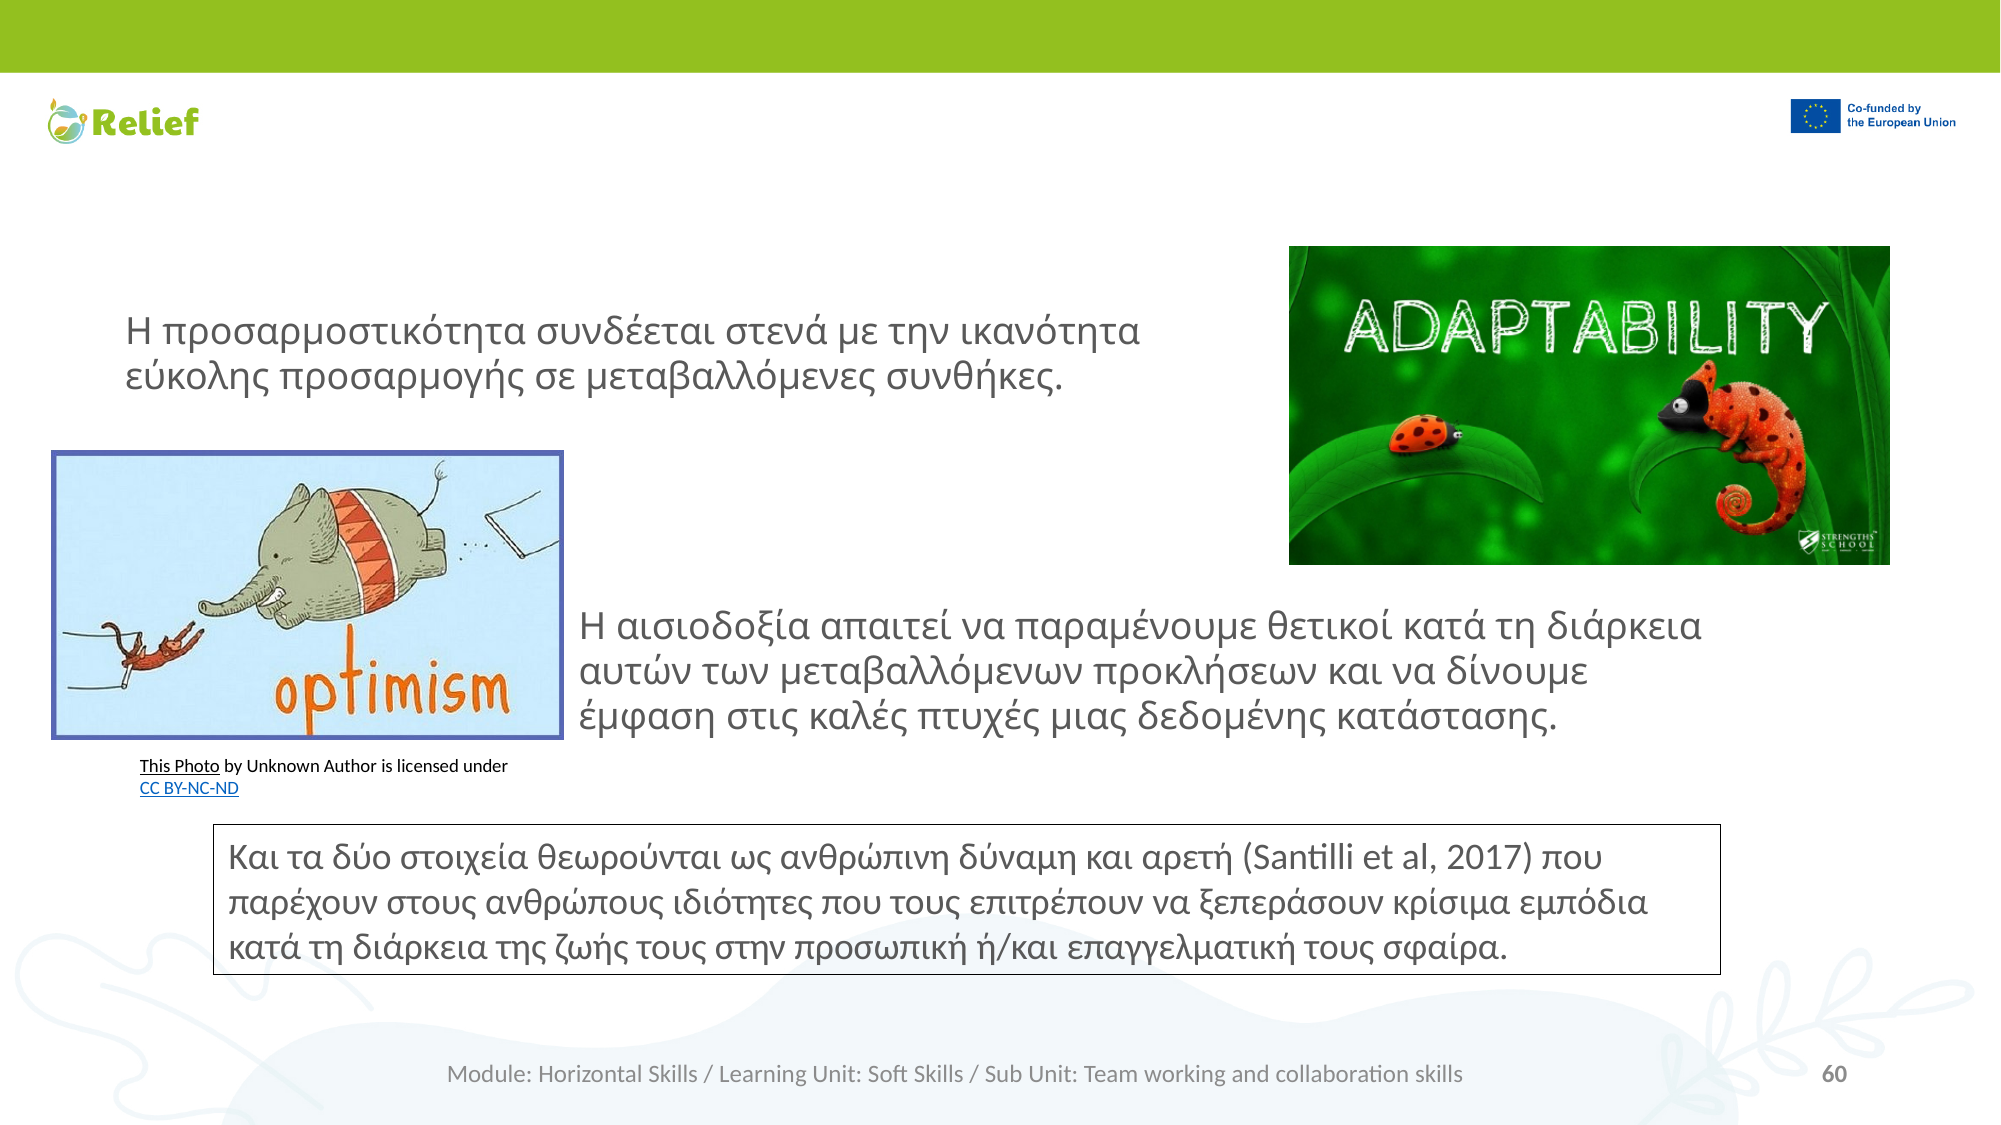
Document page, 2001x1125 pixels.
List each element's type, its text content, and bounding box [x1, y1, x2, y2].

footer Module: Horizontal Skills / Learning Unit: Soft Skills / Sub Unit: Team working and collaboration skills [137, 1023, 1775, 1122]
text_box Η προσαρμοστικότητα συνδέεται στενά με την ικανότητα εύκολης προσαρμογής σε μεταβαλλόμενες συνθήκες. [110, 299, 1289, 405]
picture [0, 0, 2001, 1125]
text_box This Photo by Unknown Author is licensed under CC BY-NC-ND [124, 746, 529, 806]
text_box Και τα δύο στοιχεία θεωρούνται ως ανθρώπινη δύναμη και αρετή (Santilli et al, 2017) που παρέχουν στους ανθρώπους ιδιότητες που τους επιτρέπουν να ξεπεράσουν κρίσιμα εμπόδια κατά τη διάρκεια της ζωής τους στην προσωπική ή/και επαγγελματική τους σφαίρα. [213, 824, 1721, 975]
slide_number 60 [1787, 1042, 1863, 1103]
text_box Η αισιοδοξία απαιτεί να παραμένουμε θετικοί κατά τη διάρκεια αυτών των μεταβαλλόμενων προκλήσεων και να δίνουμε έμφαση στις καλές πτυχές μιας δεδομένης κατάστασης. [563, 595, 1744, 745]
